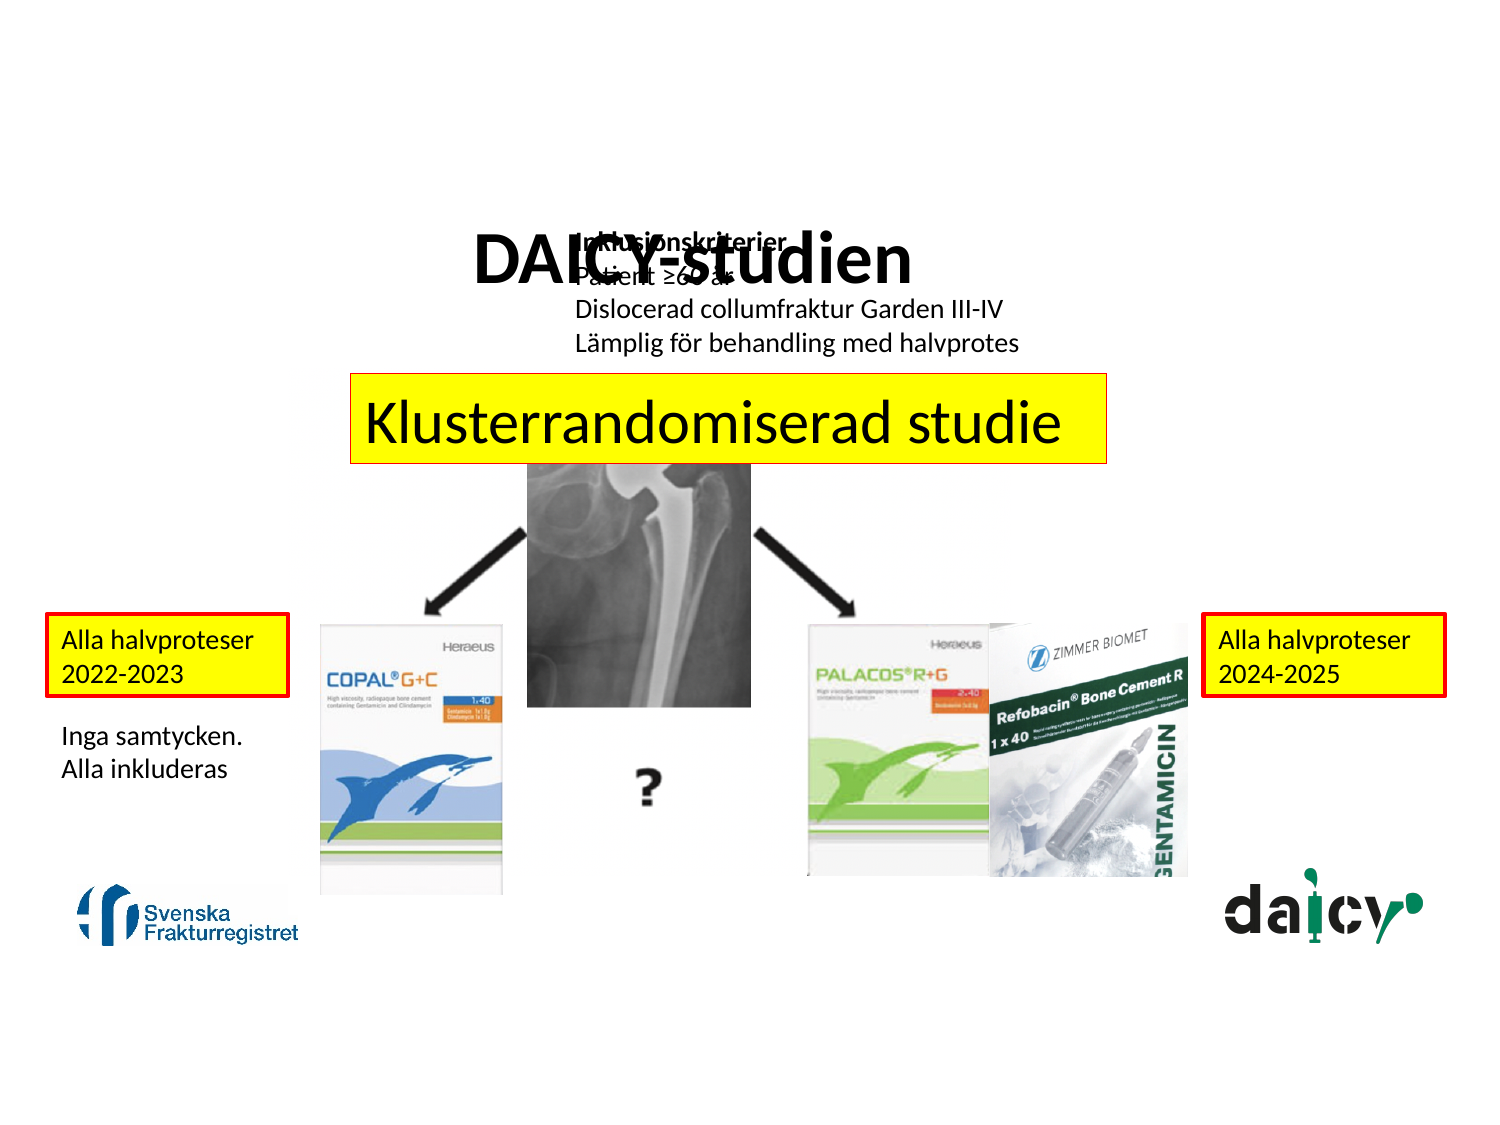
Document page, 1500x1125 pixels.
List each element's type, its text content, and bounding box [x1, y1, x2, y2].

title DAICY-studien [46, 172, 1341, 336]
text_box Inga samtycken. Alla inkluderas [46, 709, 283, 792]
picture [76, 367, 1424, 946]
text_box Alla halvproteser 2024-2025 [1232, 613, 1446, 697]
text_box Inklusionskriterier Patient ≥60 år Dislocerad collumfraktur Garden III-IV Lämplig för behandling med halvprotes [560, 336, 1311, 366]
text_box Alla halvproteser 2022-2023 [46, 613, 283, 697]
